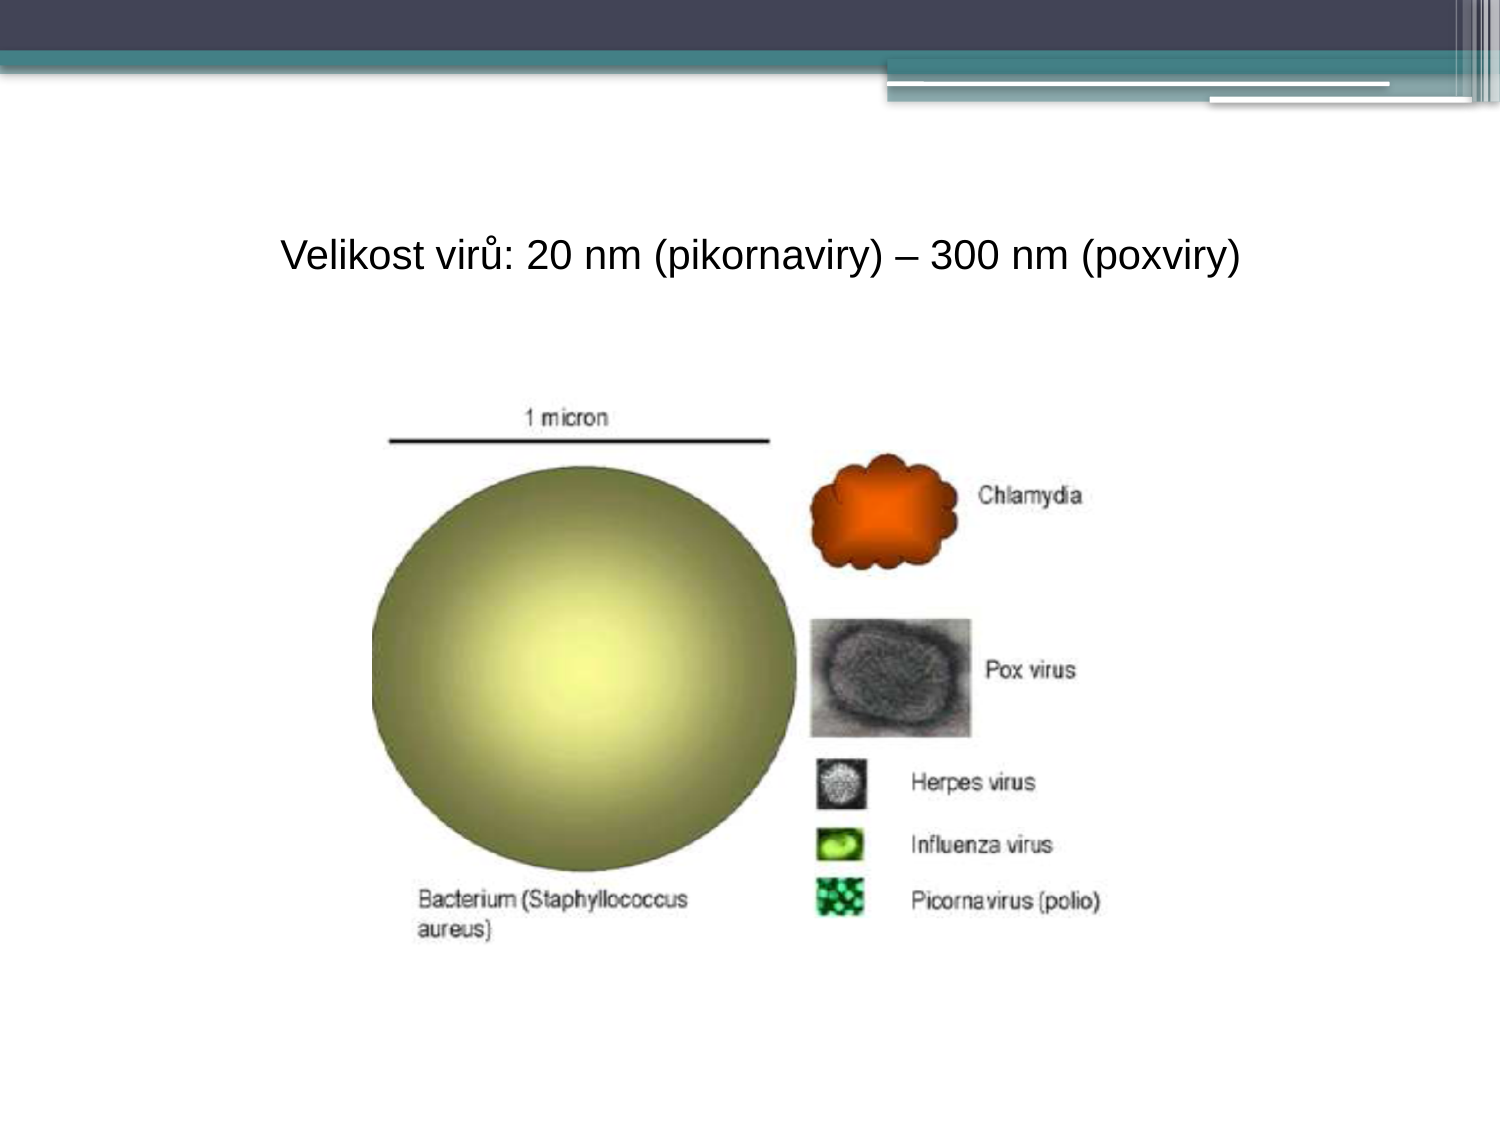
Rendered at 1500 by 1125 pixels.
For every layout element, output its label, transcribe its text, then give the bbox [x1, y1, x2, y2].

picture [465, 302, 1015, 1040]
text_box Velikost virů: 20 nm (pikornaviry) – 300 nm (poxviry) [265, 220, 1258, 285]
